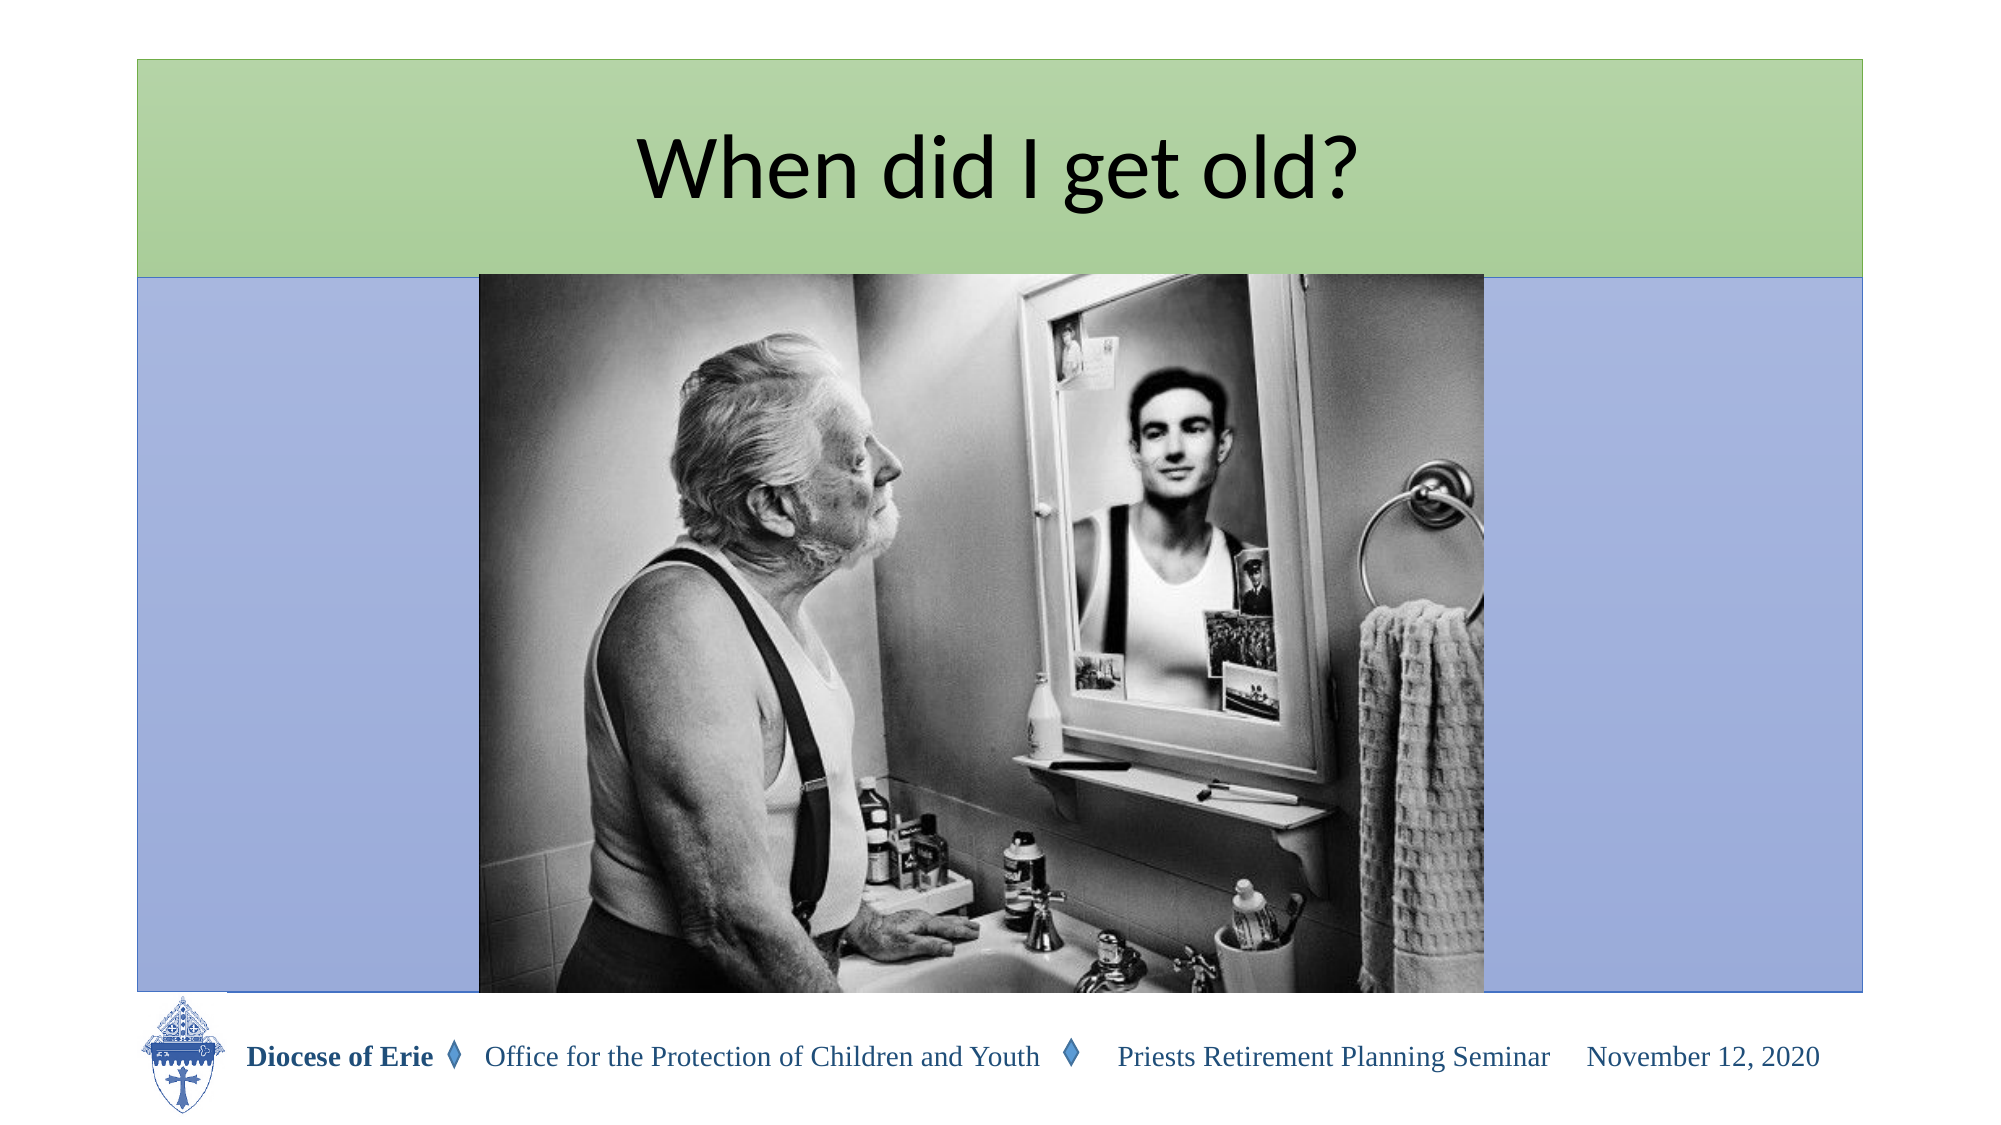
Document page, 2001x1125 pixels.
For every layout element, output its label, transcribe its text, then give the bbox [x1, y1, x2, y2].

footer Diocese of Erie Office for the Protection of Children and Youth Priests Retirement Planning Seminar November 12, 2020 [227, 1013, 1863, 1096]
picture [137, 992, 227, 1117]
title When did I get old? [137, 59, 1863, 277]
list [137, 277, 479, 993]
text_box [447, 1039, 462, 1070]
list [1484, 277, 1863, 993]
picture [479, 274, 1484, 993]
text_box [1062, 1037, 1080, 1067]
